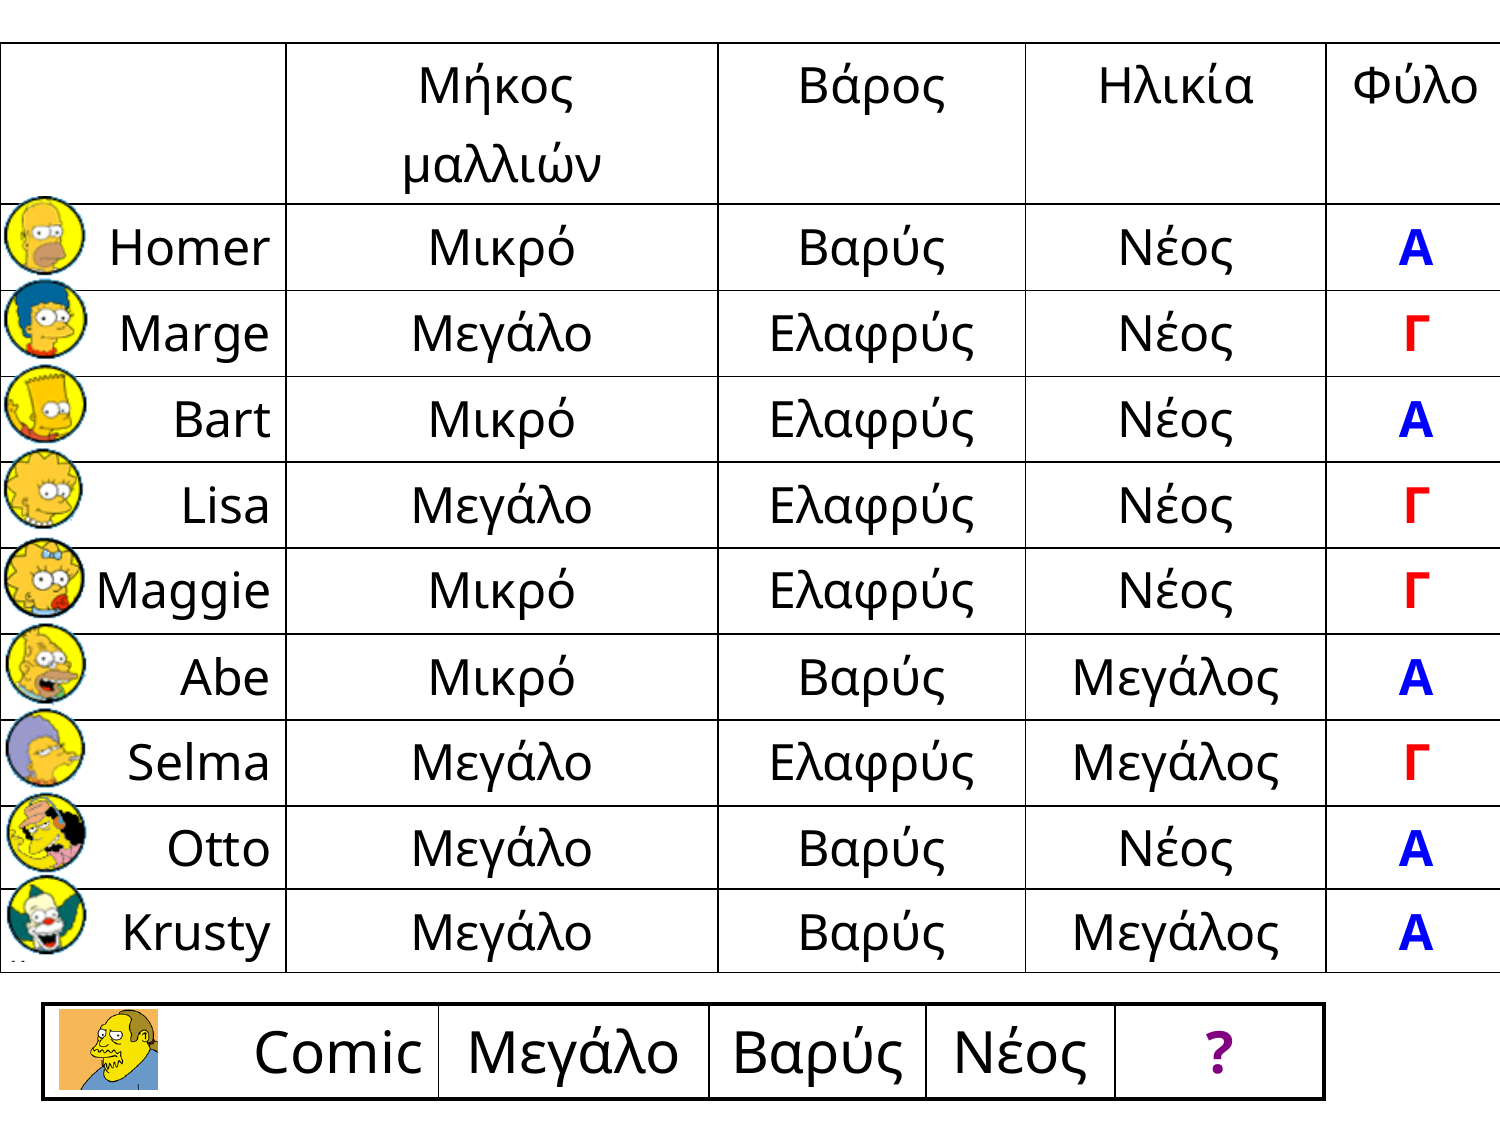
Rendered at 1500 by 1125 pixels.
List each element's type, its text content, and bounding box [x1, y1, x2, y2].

table_header Μεγάλο [439, 1006, 708, 1097]
table_cell Ελαφρύς [719, 377, 1025, 461]
table_cell Νέος [1026, 205, 1325, 290]
table_cell Α [1327, 890, 1500, 972]
table_header Ηλικία [1026, 44, 1325, 203]
table_cell Α [1327, 377, 1500, 461]
table_header Νέος [927, 1006, 1114, 1097]
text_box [0, 196, 94, 963]
table_header Μήκος μαλλιών [287, 44, 717, 203]
table_cell Νέος [1026, 377, 1325, 461]
table_cell Μεγάλο [287, 890, 717, 972]
table_cell Μεγάλο [287, 291, 717, 376]
table_cell Maggie [98, 549, 285, 633]
table_header Φύλο [1327, 44, 1500, 203]
table_cell Ελαφρύς [719, 469, 1025, 547]
table_cell Lisa [98, 469, 285, 547]
table_cell Ελαφρύς [719, 463, 1025, 467]
table_cell Μεγάλος [1026, 890, 1325, 972]
table_cell Marge [98, 291, 285, 376]
table_cell Νέος [1026, 463, 1325, 547]
table_cell Otto [98, 807, 285, 888]
table_cell Ελαφρύς [719, 549, 1025, 633]
table_cell Μικρό [287, 549, 717, 633]
table_cell Lisa [98, 463, 285, 467]
table_cell Abe [98, 635, 285, 719]
table_cell Μεγάλος [1026, 721, 1325, 805]
table_cell Βαρύς [719, 635, 1025, 719]
table_cell Bart [98, 377, 285, 461]
table_cell Homer [98, 205, 285, 290]
table_header Βαρύς [710, 1006, 925, 1097]
table_cell Νέος [1026, 549, 1325, 633]
table_header Βάρος [719, 44, 1025, 203]
table_cell Α [1327, 205, 1500, 290]
table_header [1, 44, 285, 203]
table_cell Βαρύς [719, 890, 1025, 972]
table_cell Νέος [1026, 291, 1325, 376]
table_cell Γ [1327, 291, 1500, 376]
table_cell Γ [1327, 463, 1500, 547]
table_cell Γ [1327, 549, 1500, 633]
table_cell Α [1327, 807, 1500, 888]
table_cell Νέος [1026, 807, 1325, 888]
table_cell Μεγάλο [287, 463, 717, 467]
picture [58, 1009, 158, 1090]
table_cell Γ [1327, 721, 1500, 805]
table_header ? [1116, 1006, 1322, 1097]
table_cell Μεγάλο [287, 807, 717, 888]
table_header Comic [45, 1006, 438, 1097]
table_cell Krusty [1, 890, 285, 972]
table_cell Μεγάλο [287, 721, 717, 805]
table_cell Α [1327, 635, 1500, 719]
table_cell Selma [98, 721, 285, 805]
table_cell Βαρύς [719, 205, 1025, 290]
table_cell Μικρό [287, 635, 717, 719]
table_cell Ελαφρύς [719, 291, 1025, 376]
table_cell Μικρό [287, 377, 717, 461]
table_cell Μεγάλο [287, 469, 717, 547]
table_cell Ελαφρύς [719, 721, 1025, 805]
table_cell Μεγάλος [1026, 635, 1325, 719]
table_cell Μικρό [287, 205, 717, 290]
table_cell Βαρύς [719, 807, 1025, 888]
